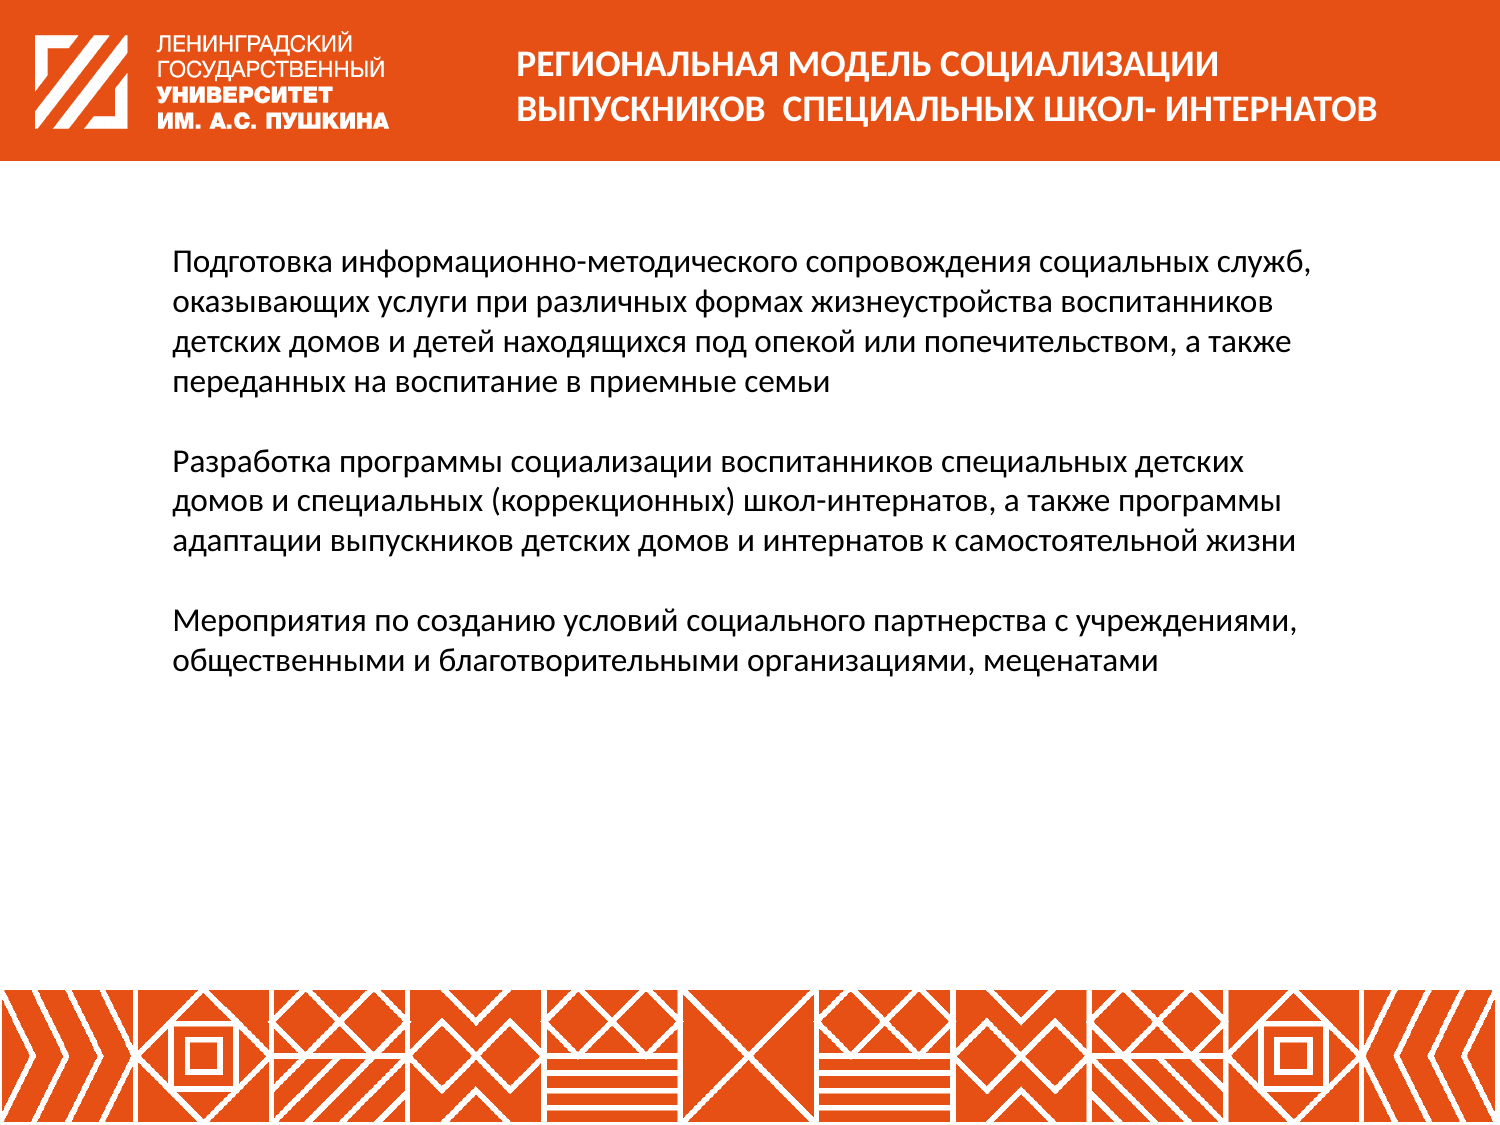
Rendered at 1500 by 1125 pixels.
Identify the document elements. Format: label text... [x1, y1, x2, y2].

picture [0, 984, 1500, 1125]
text_box РЕГИОНАЛЬНАЯ МОДЕЛЬ СОЦИАЛИЗАЦИИ ВЫПУСКНИКОВ СПЕЦИАЛЬНЫХ ШКОЛ- ИНТЕРНАТОВ [501, 31, 1459, 129]
picture [34, 31, 389, 130]
text_box Подготовка информационно-методического сопровождения социальных служб, оказывающих услуги при различных формах жизнеустройства воспитанников детских домов и детей находящихся под опекой или попечительством, а также переданных на воспитание в приемные семьи Разработка программы социализации воспитанников специальных детских домов и специальных (коррекционных) школ-интернатов, а также программы адаптации выпускников детских домов и интернатов к самостоятельной жизни Мероприятия по созданию условий социального партнерства с учреждениями, общественными и благотворительными организациями, меценатами [157, 231, 1339, 686]
text_box [0, 0, 1500, 161]
